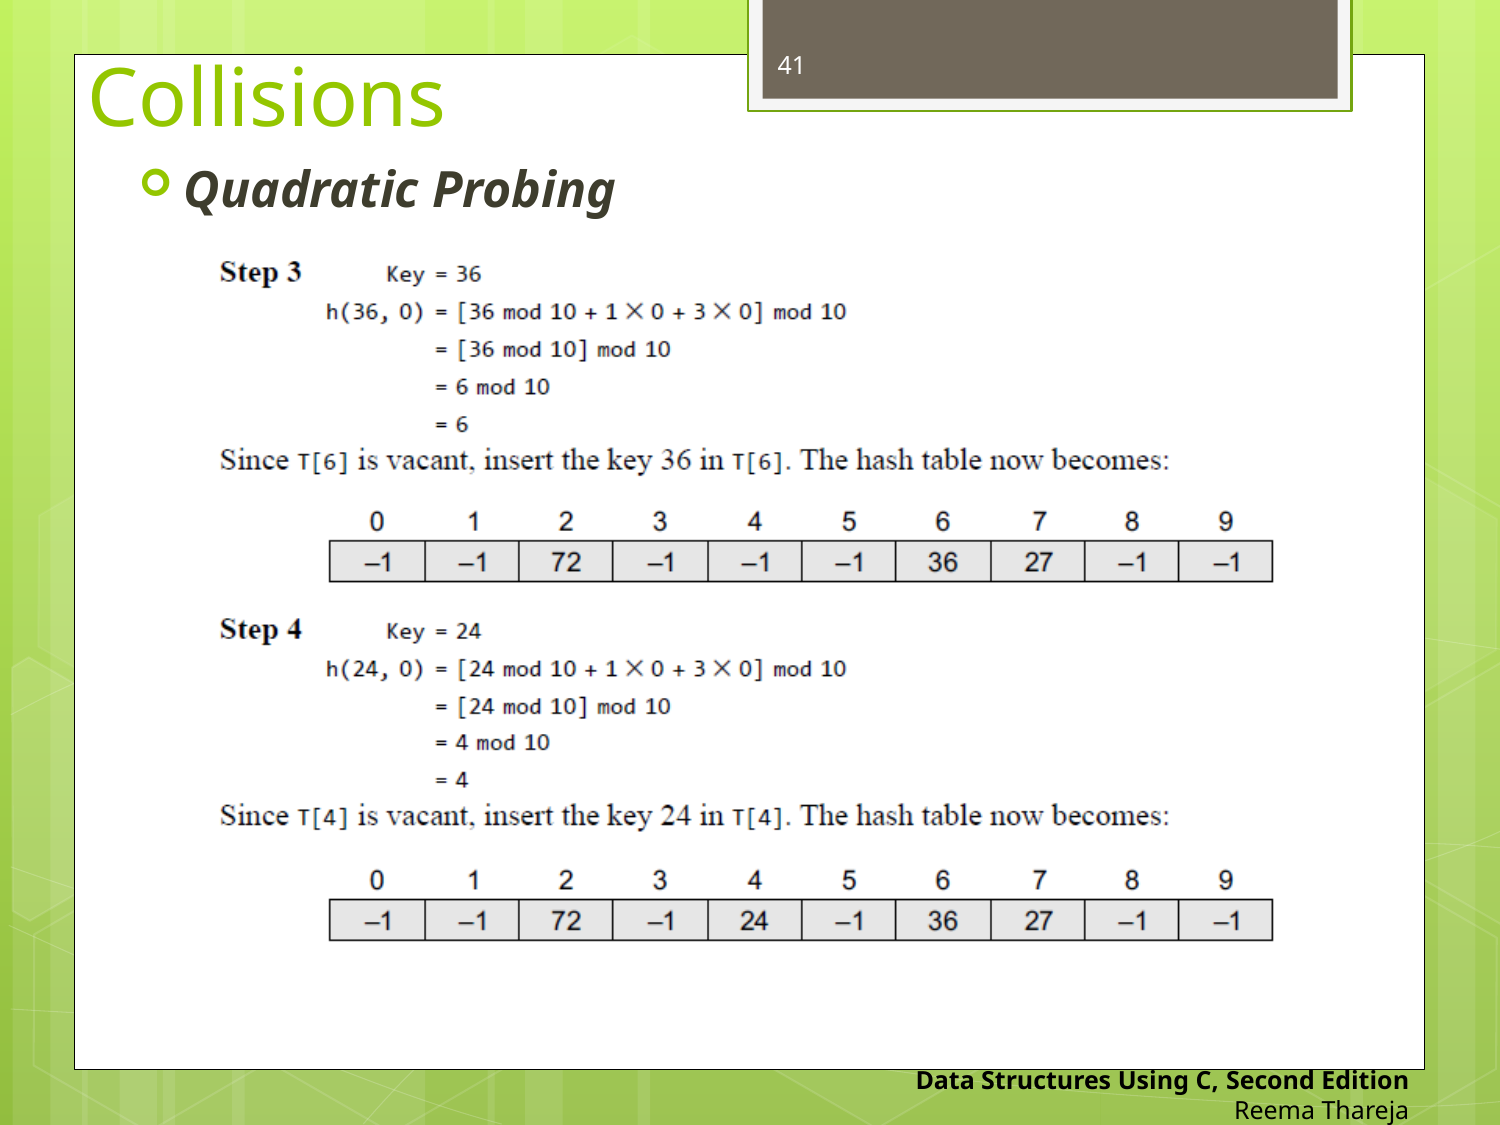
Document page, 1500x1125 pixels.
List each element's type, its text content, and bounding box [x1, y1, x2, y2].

title Collisions [72, 37, 1225, 150]
list Quadratic Probing [112, 149, 1400, 225]
picture [212, 249, 1301, 957]
footer Data Structures Using C, Second Edition Reema Thareja [849, 1065, 1425, 1125]
slide_number 41 [762, 36, 982, 97]
